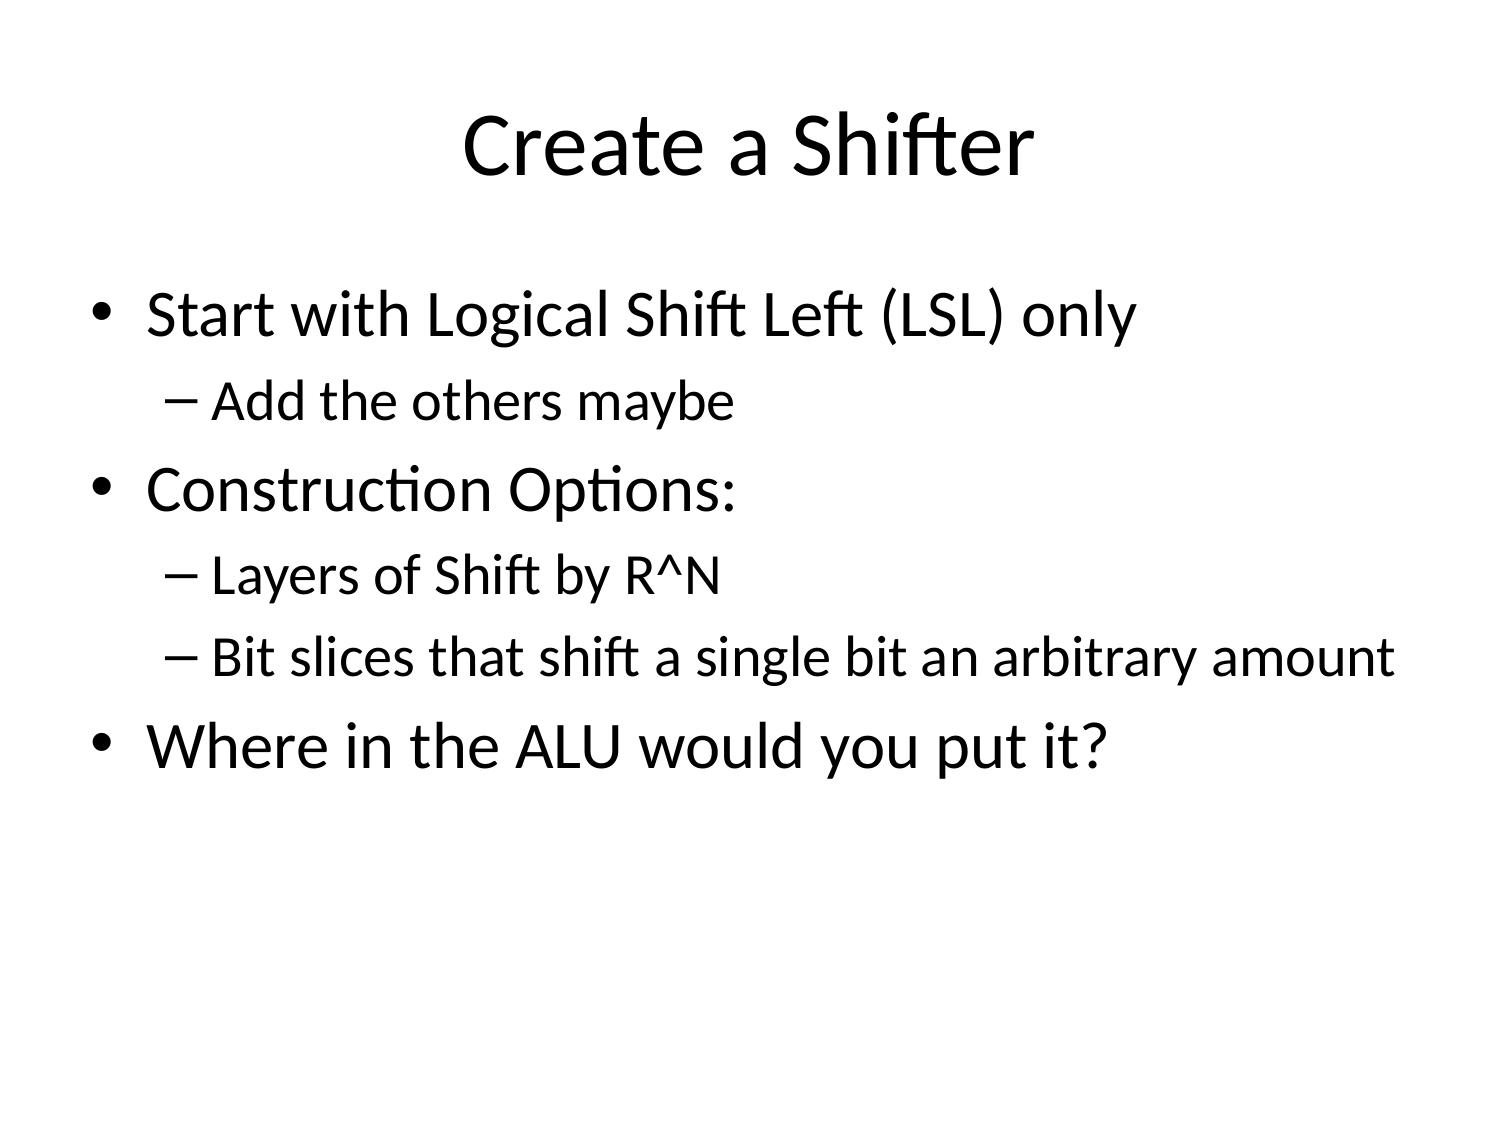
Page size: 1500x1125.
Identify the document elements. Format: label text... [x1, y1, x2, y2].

title Create a Shifter [75, 45, 1425, 233]
list Start with Logical Shift Left (LSL) only Add the others maybe Construction Options: Layers of Shift by R^N Bit slices that shift a single bit an arbitrary amount Where in the ALU would you put it? [75, 262, 1425, 1005]
